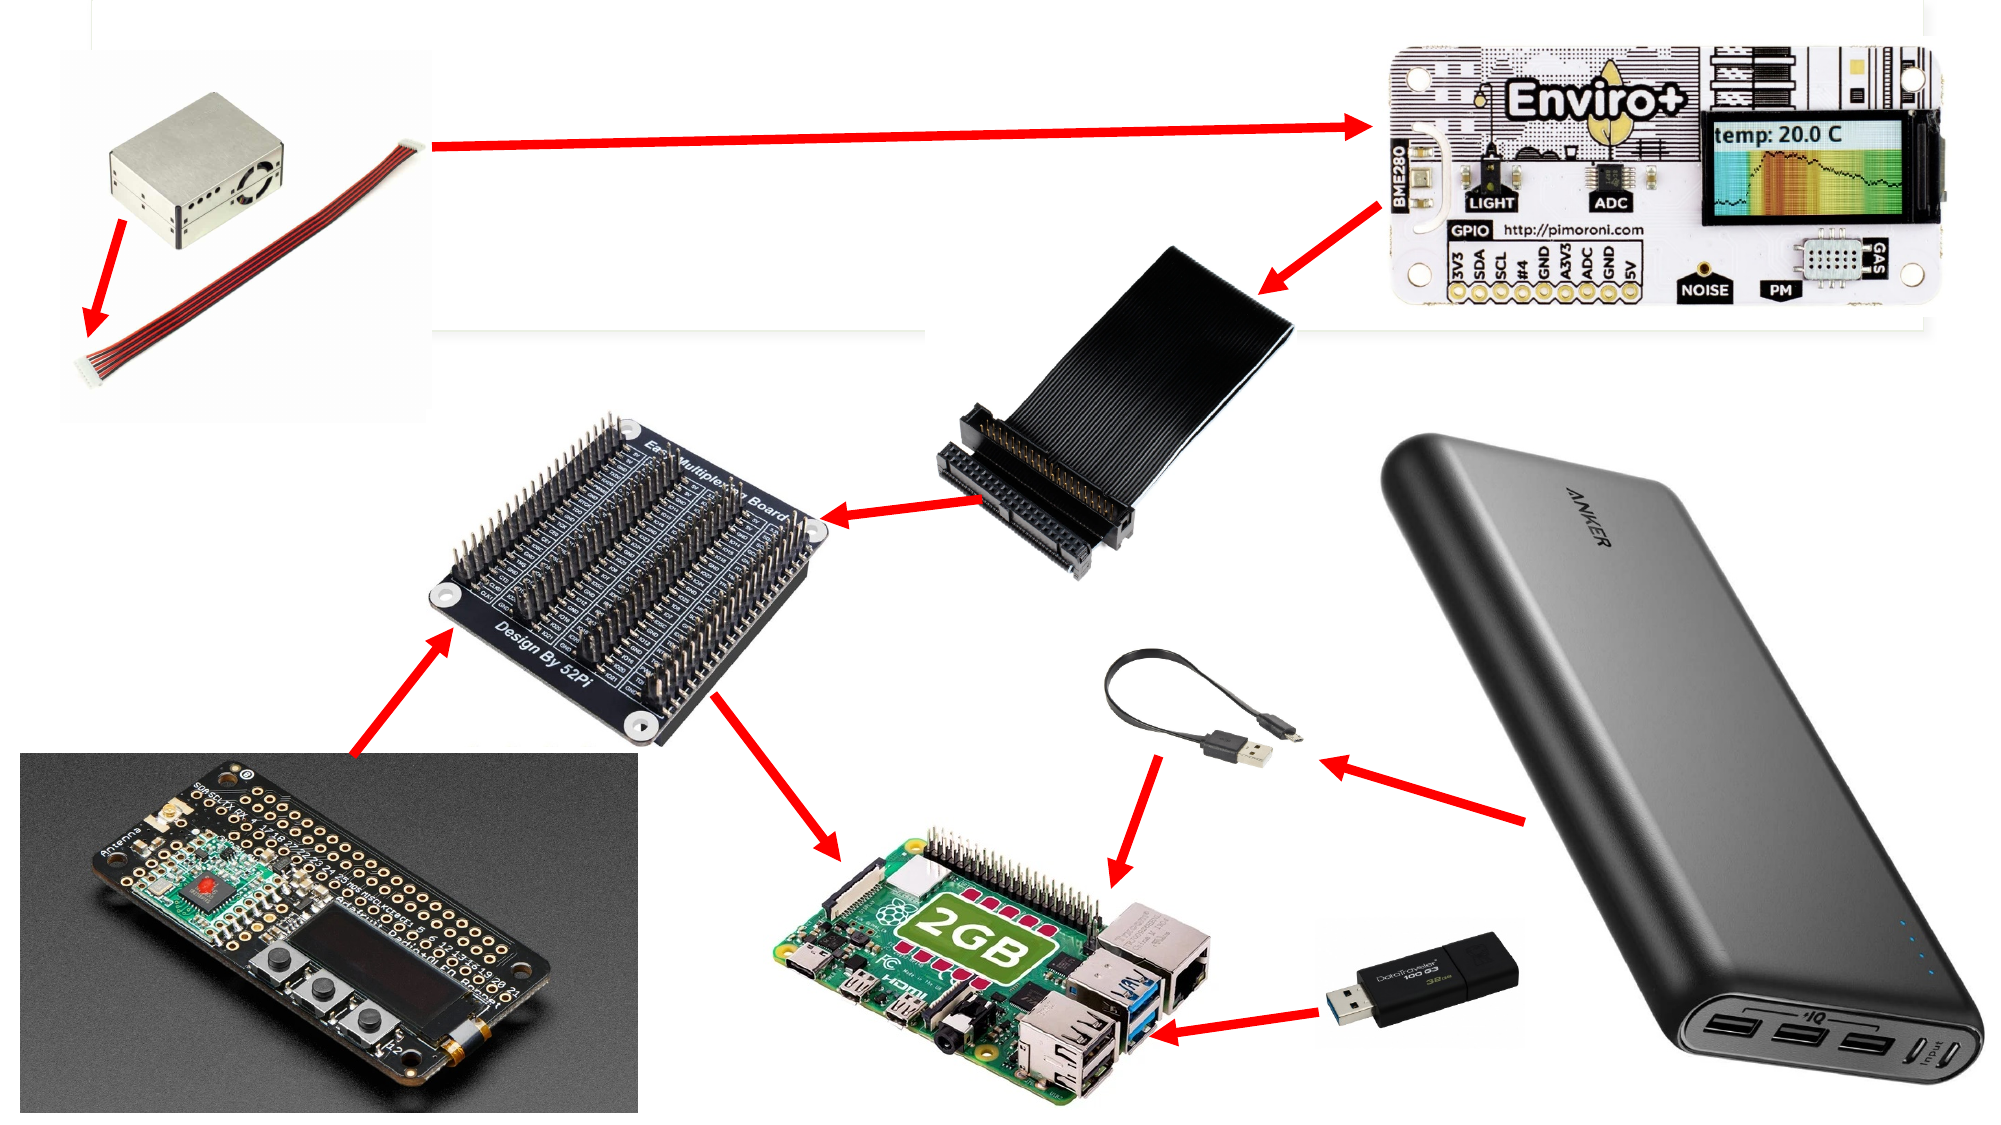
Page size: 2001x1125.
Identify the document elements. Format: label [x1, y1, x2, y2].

text_box [1148, 1011, 1319, 1037]
text_box [352, 627, 454, 756]
text_box [713, 694, 842, 863]
text_box [87, 219, 123, 339]
text_box [1110, 755, 1159, 889]
picture [1315, 430, 1987, 1088]
text_box [1318, 759, 1525, 823]
picture [925, 236, 1306, 811]
picture [426, 409, 831, 747]
text_box [819, 499, 983, 519]
picture [1370, 36, 1966, 317]
picture [763, 817, 1222, 1120]
text_box [1257, 204, 1380, 295]
picture [19, 753, 638, 1113]
text_box [432, 126, 1373, 147]
list [60, 50, 432, 423]
